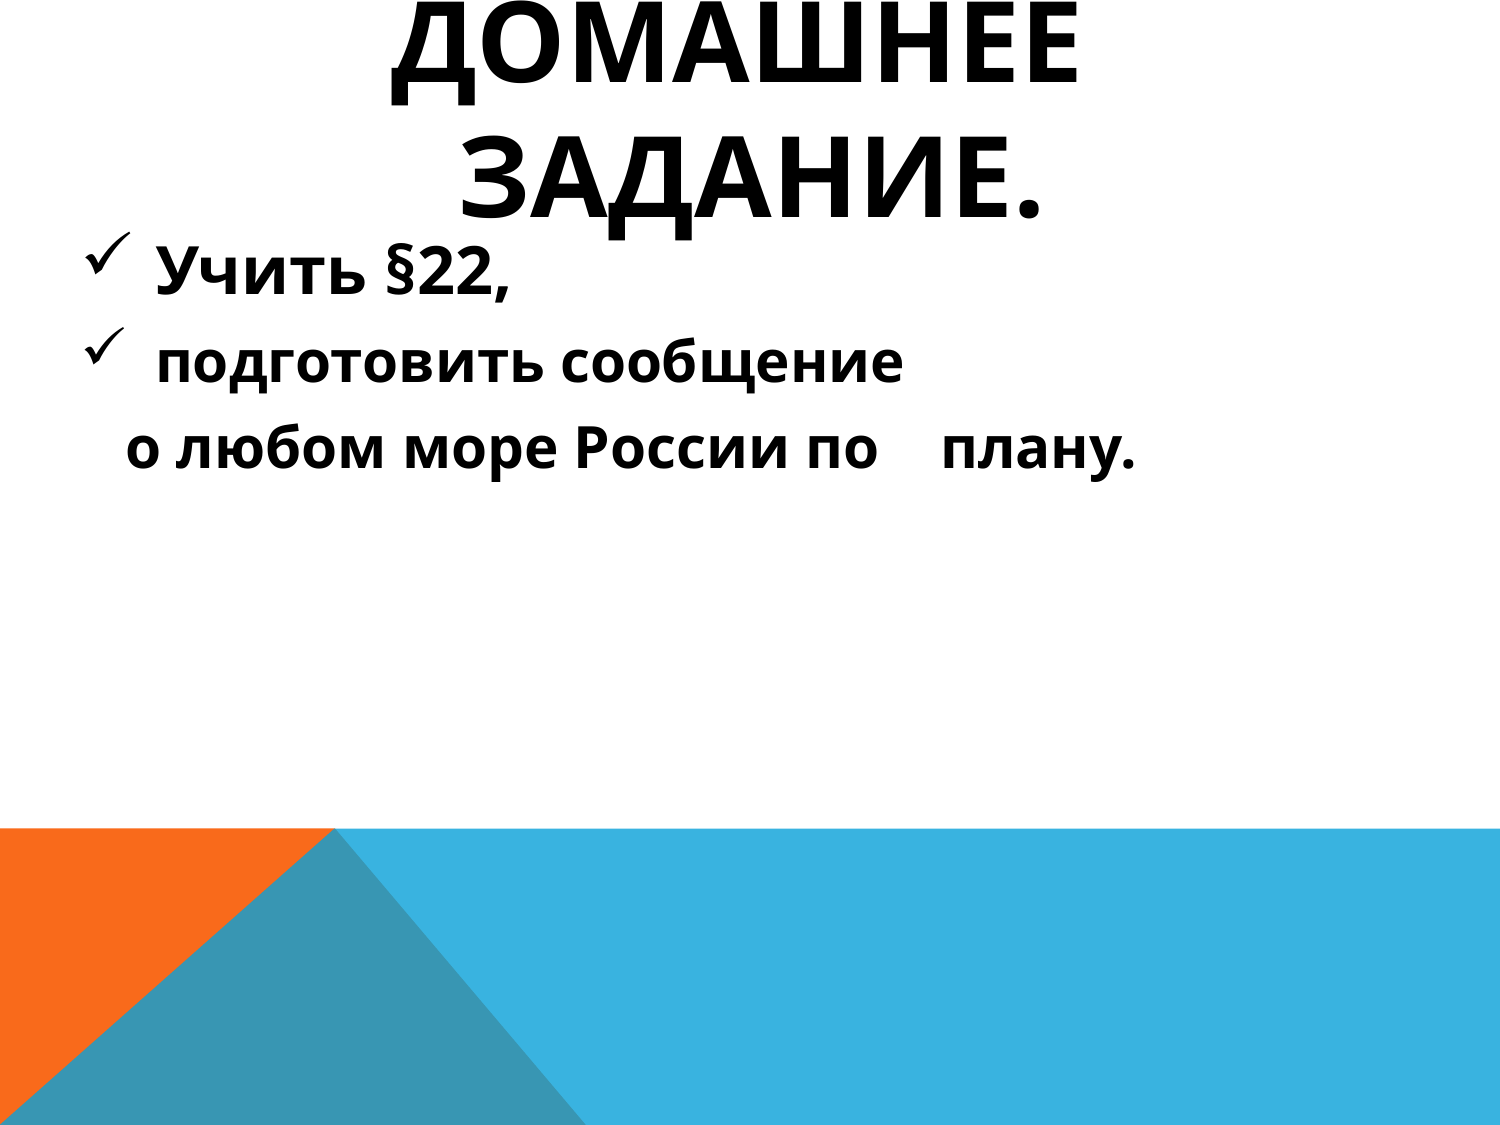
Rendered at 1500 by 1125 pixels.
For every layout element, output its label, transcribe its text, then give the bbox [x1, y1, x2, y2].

title Домашнее задание. [135, 60, 1369, 150]
list Учить §22, подготовить сообщение о любом море России по плану. [64, 219, 1299, 808]
